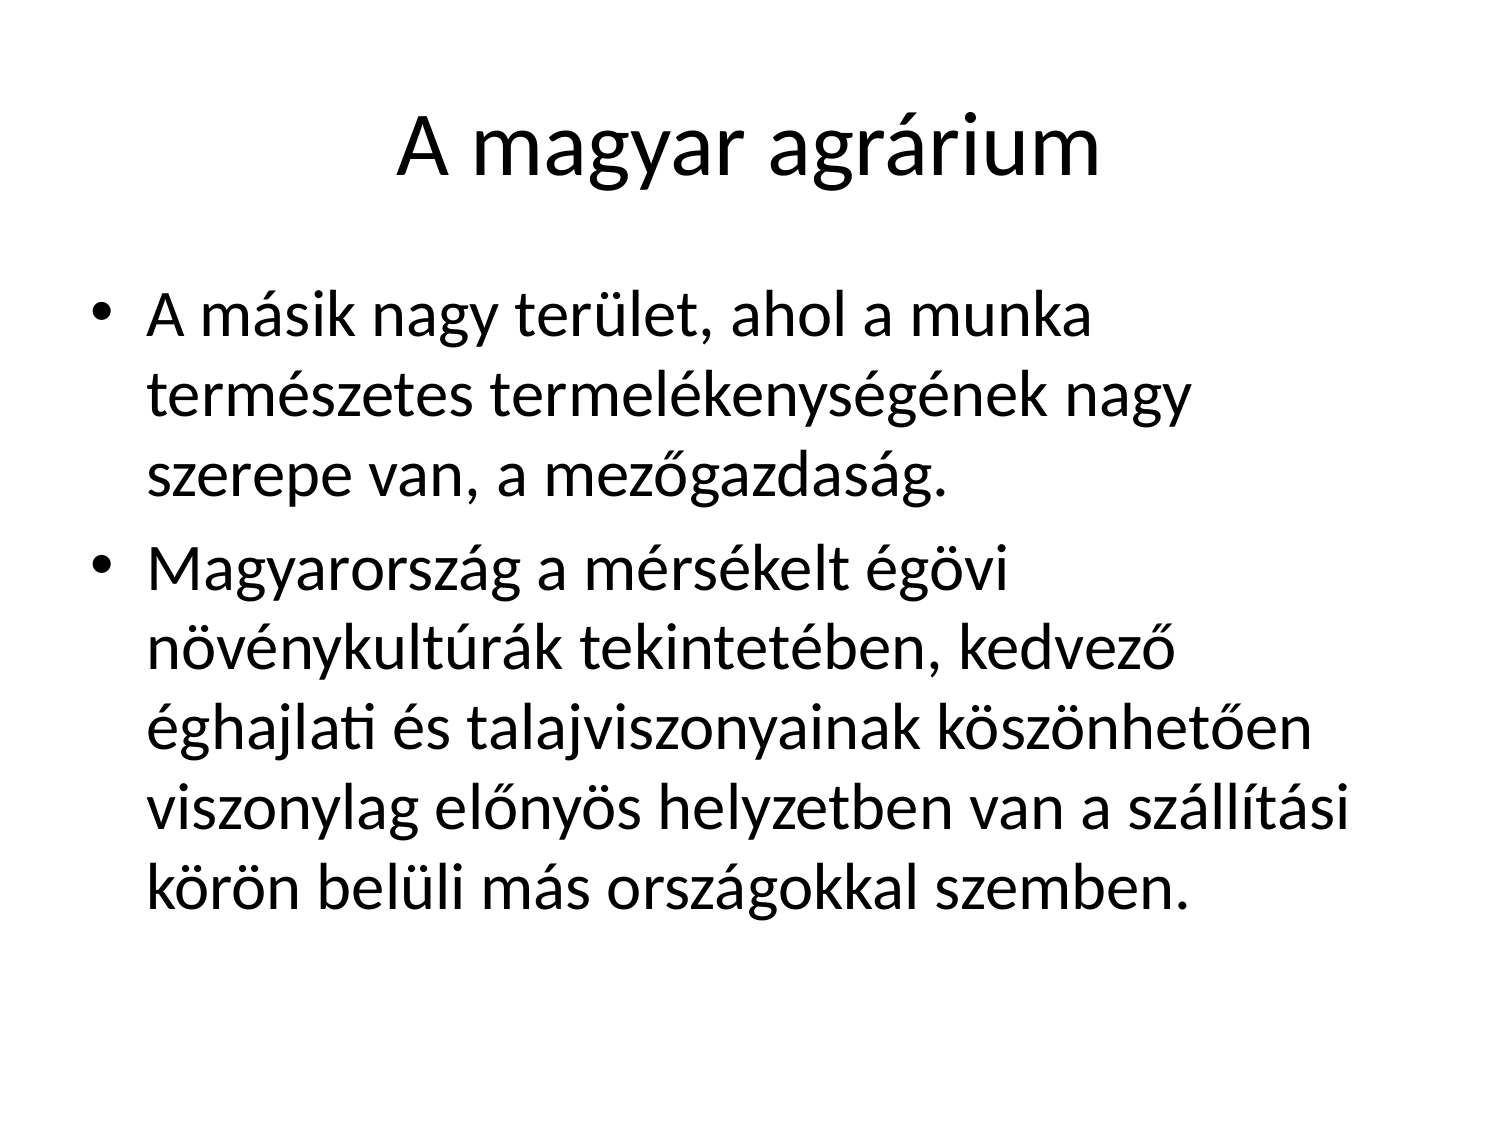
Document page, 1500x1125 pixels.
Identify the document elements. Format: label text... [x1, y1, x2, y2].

title A magyar agrárium [75, 45, 1425, 233]
list A másik nagy terület, ahol a munka természetes termelékenységének nagy szerepe van, a mezőgazdaság. Magyarország a mérsékelt égövi növénykultúrák tekintetében, kedvező éghajlati és talajviszonyainak köszönhetően viszonylag előnyös helyzetben van a szállítási körön belüli más országokkal szemben. [75, 262, 1425, 1005]
